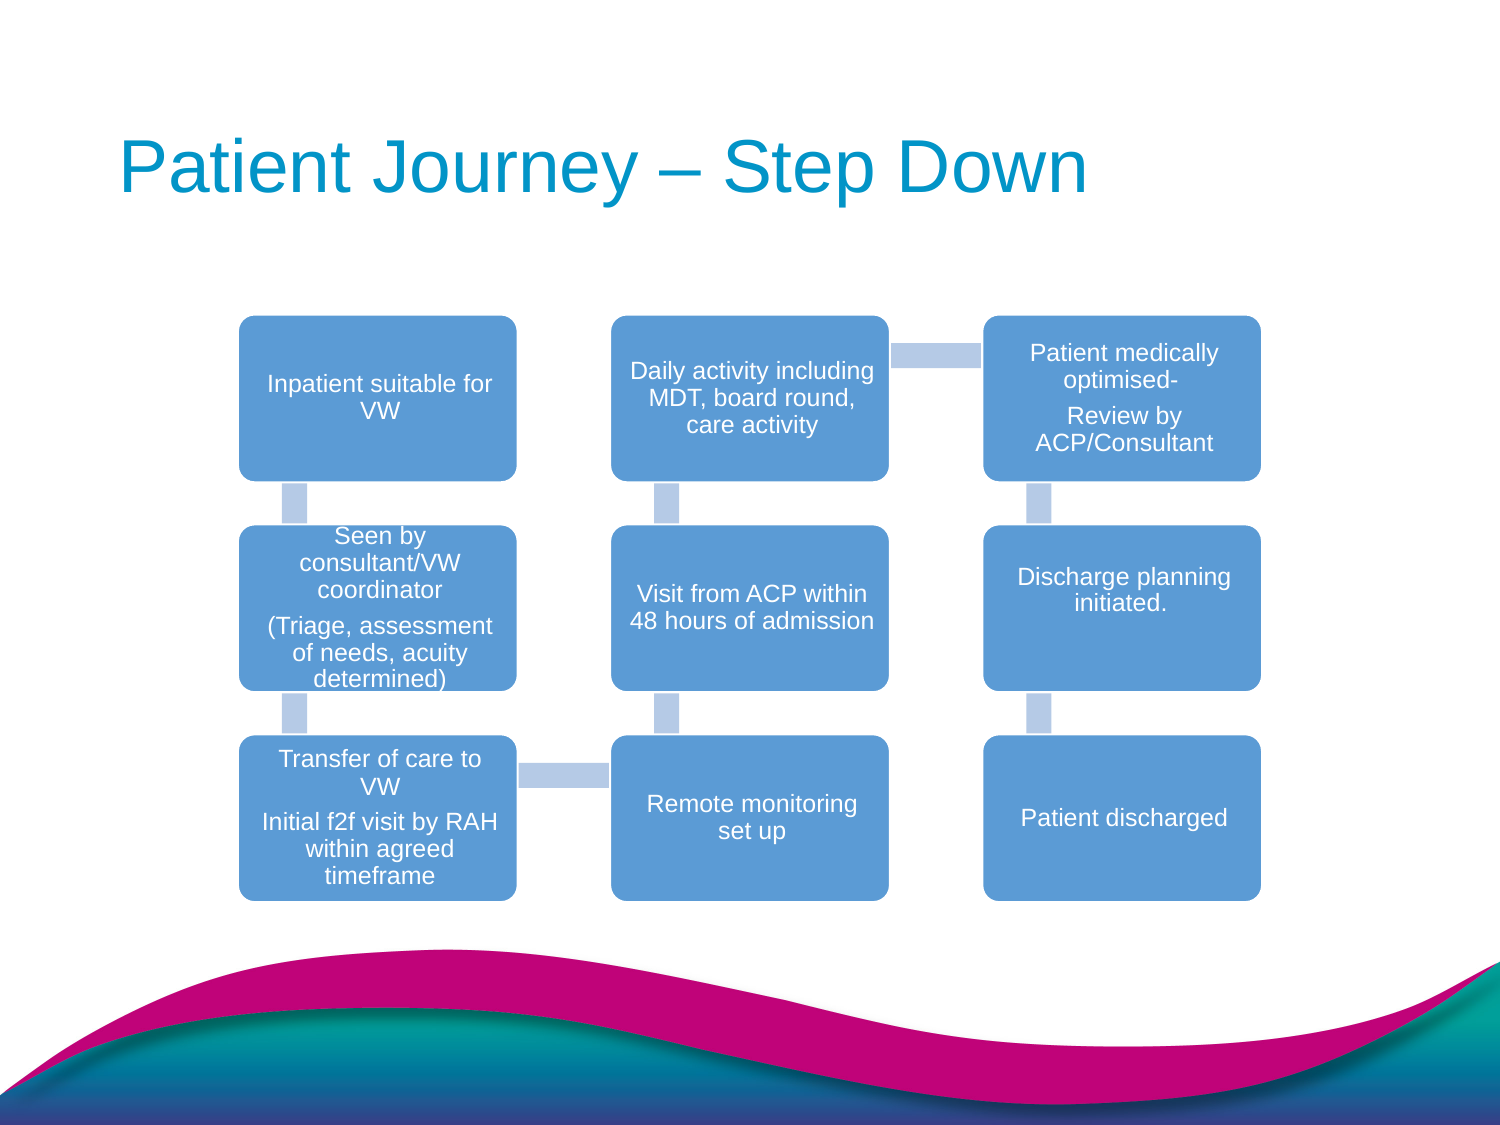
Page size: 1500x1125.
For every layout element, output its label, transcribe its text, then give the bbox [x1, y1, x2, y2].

picture [0, 0, 1500, 1125]
title Patient Journey – Step Down [103, 59, 1397, 278]
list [103, 314, 1397, 903]
